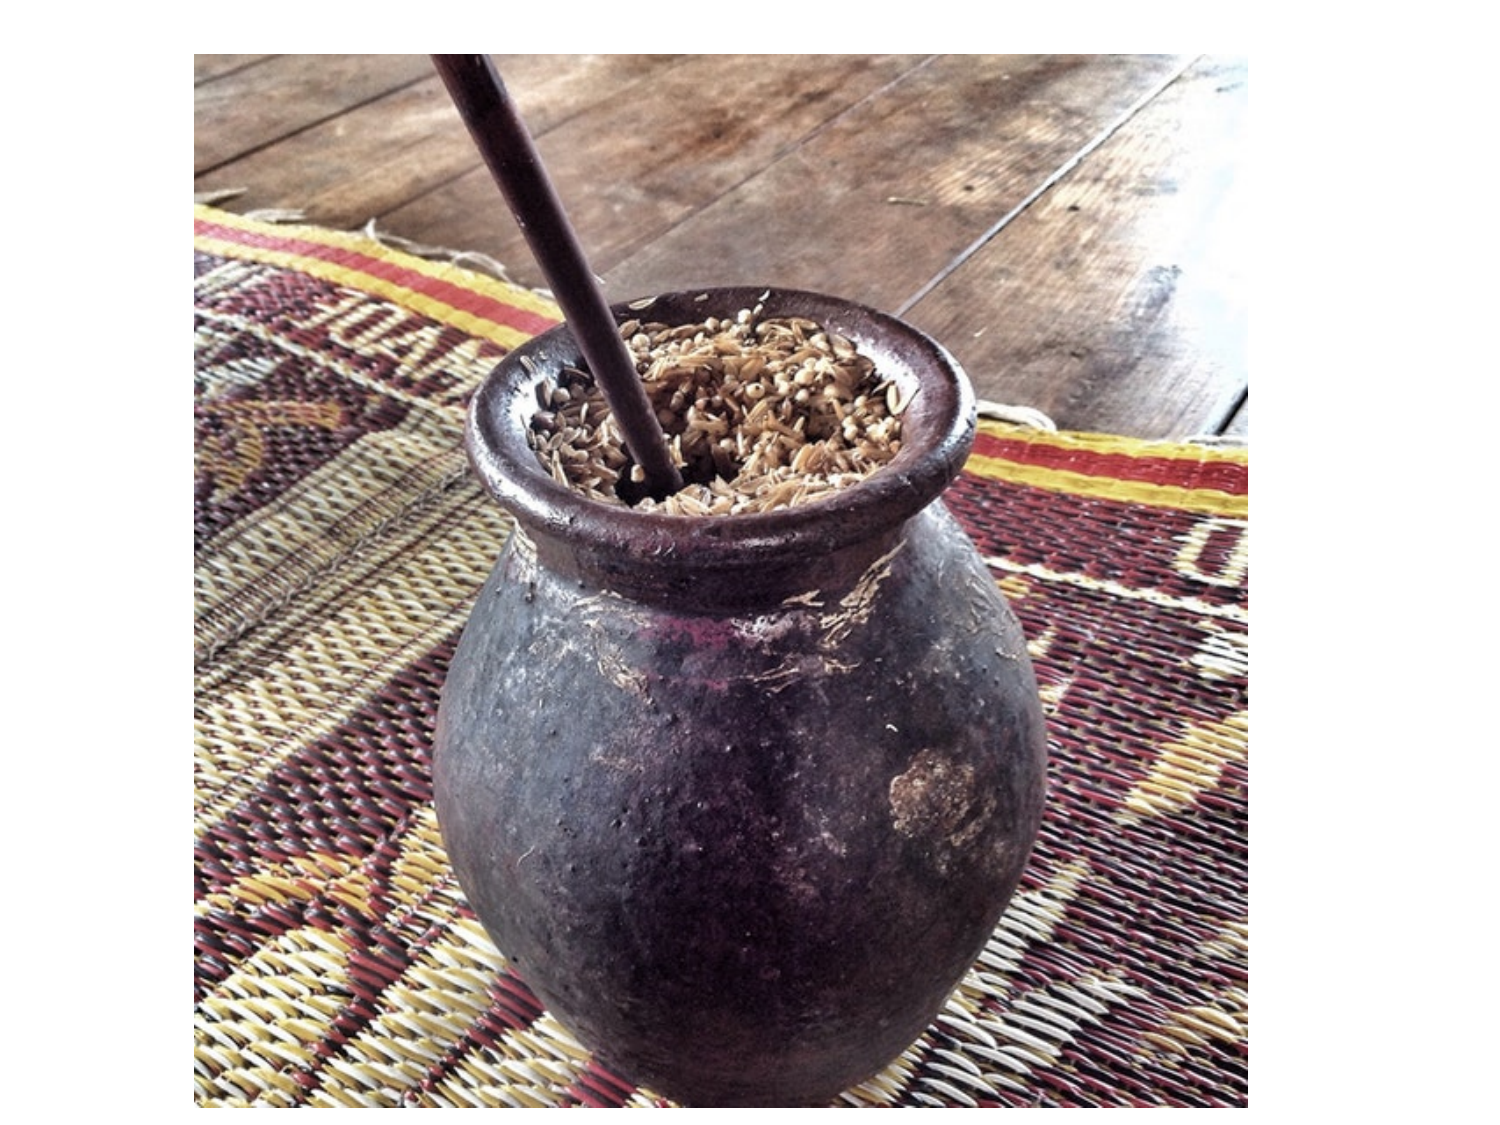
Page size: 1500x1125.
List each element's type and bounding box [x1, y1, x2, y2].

list [194, 54, 1249, 1108]
